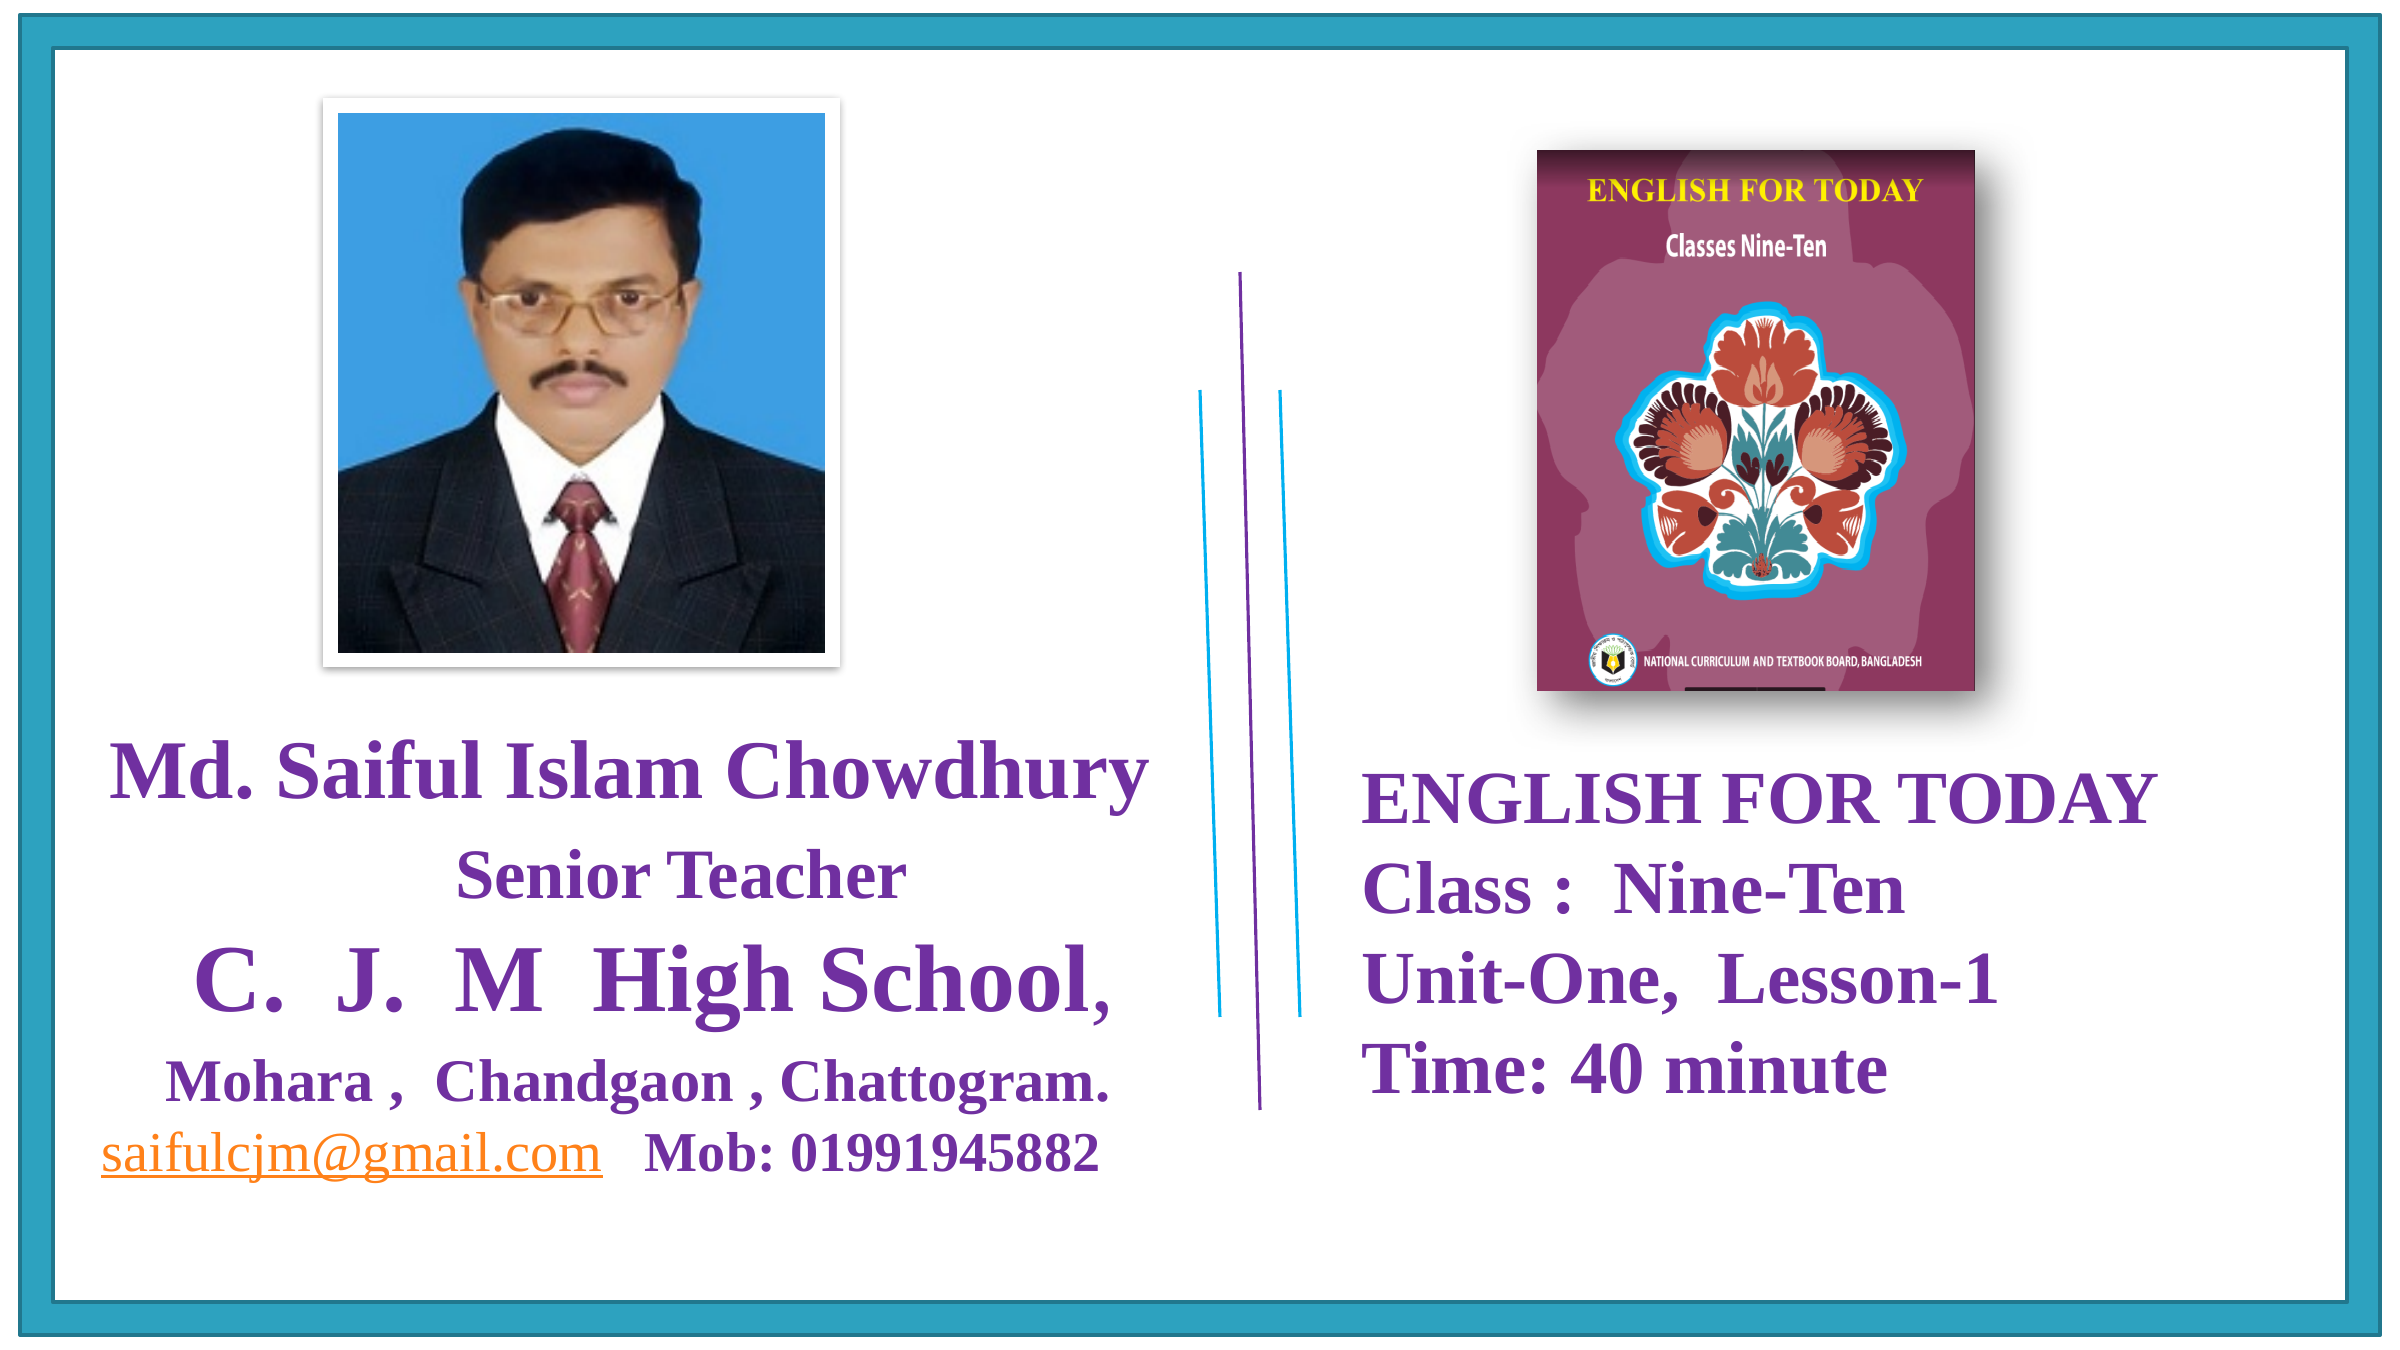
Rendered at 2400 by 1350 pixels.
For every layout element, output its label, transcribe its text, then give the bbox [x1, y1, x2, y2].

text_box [1199, 389, 1221, 1018]
picture [337, 112, 826, 653]
text_box Md. Saiful Islam Chowdhury Senior Teacher C. J. M High School, Mohara , Chandgaon , Chattogram. saifulcjm@gmail.com Mob: 01991945882 [80, 704, 1180, 1194]
picture [1537, 150, 1976, 692]
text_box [1239, 271, 1261, 1111]
text_box ENGLISH FOR TODAY Class : Nine-Ten Unit-One, Lesson-1 Time: 40 minute [1339, 737, 2300, 1119]
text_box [1279, 389, 1301, 1018]
